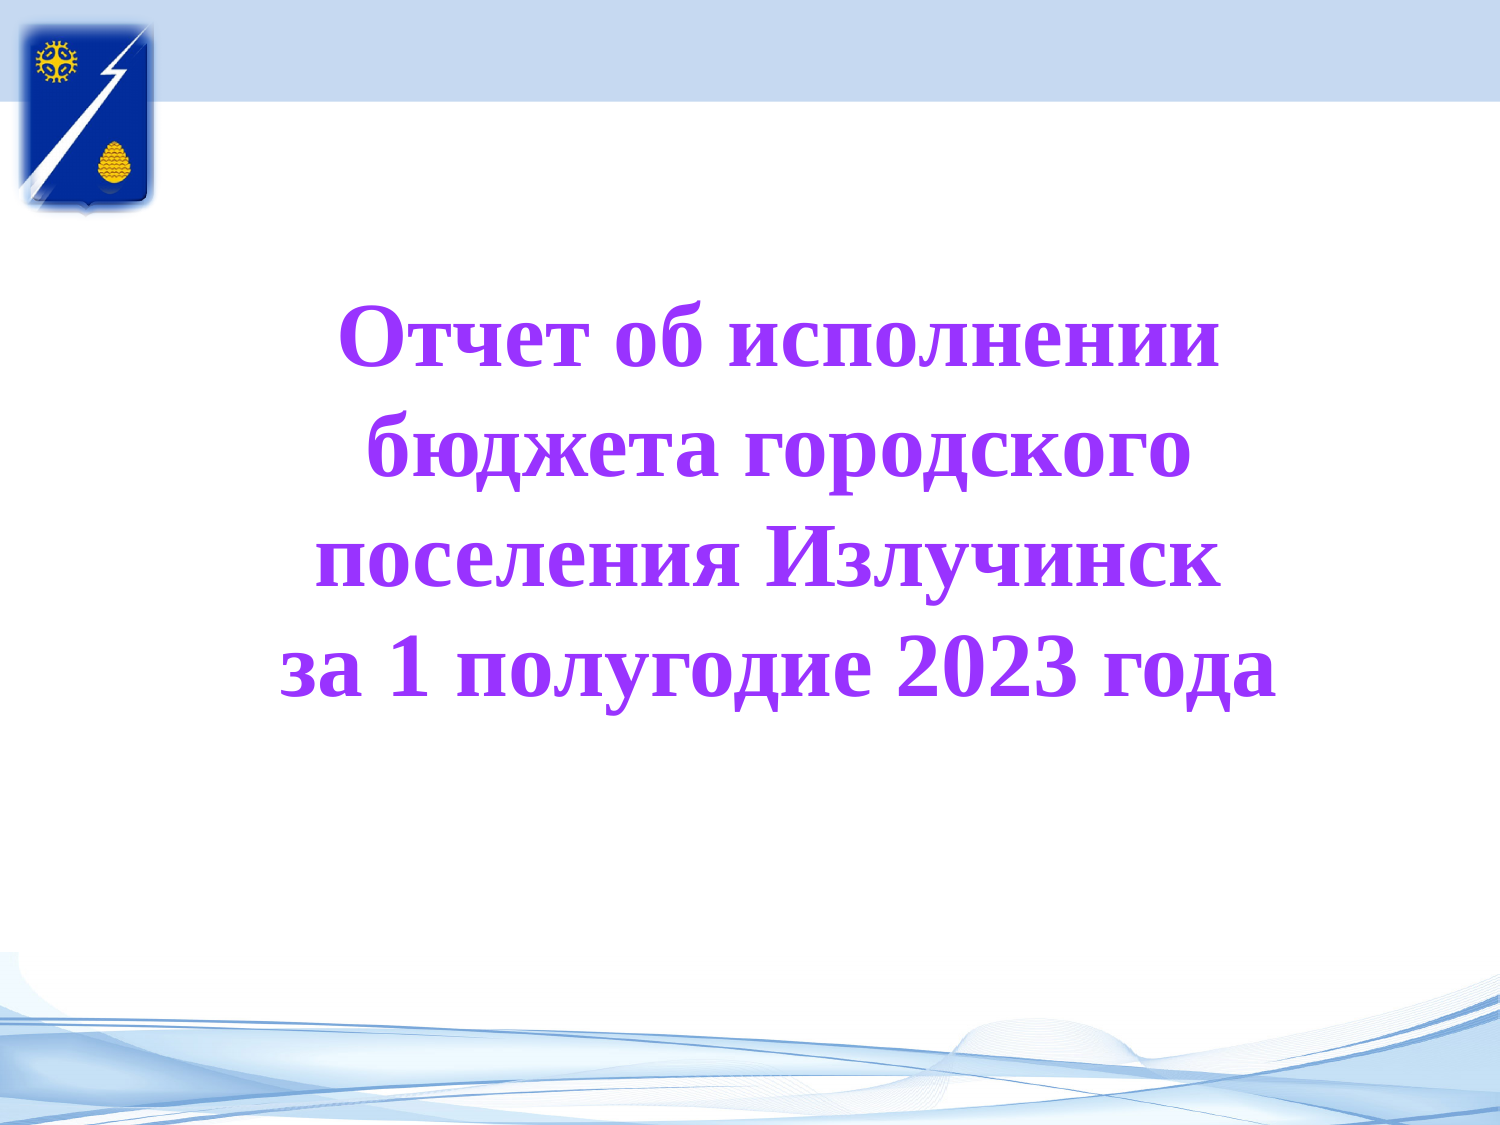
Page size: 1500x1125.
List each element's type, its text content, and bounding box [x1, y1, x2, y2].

picture [17, 30, 160, 219]
picture [0, 952, 1500, 1125]
text_box Отчет об исполнении бюджета городского поселения Излучинск за 1 полугодие 2023 года [205, 265, 1355, 724]
